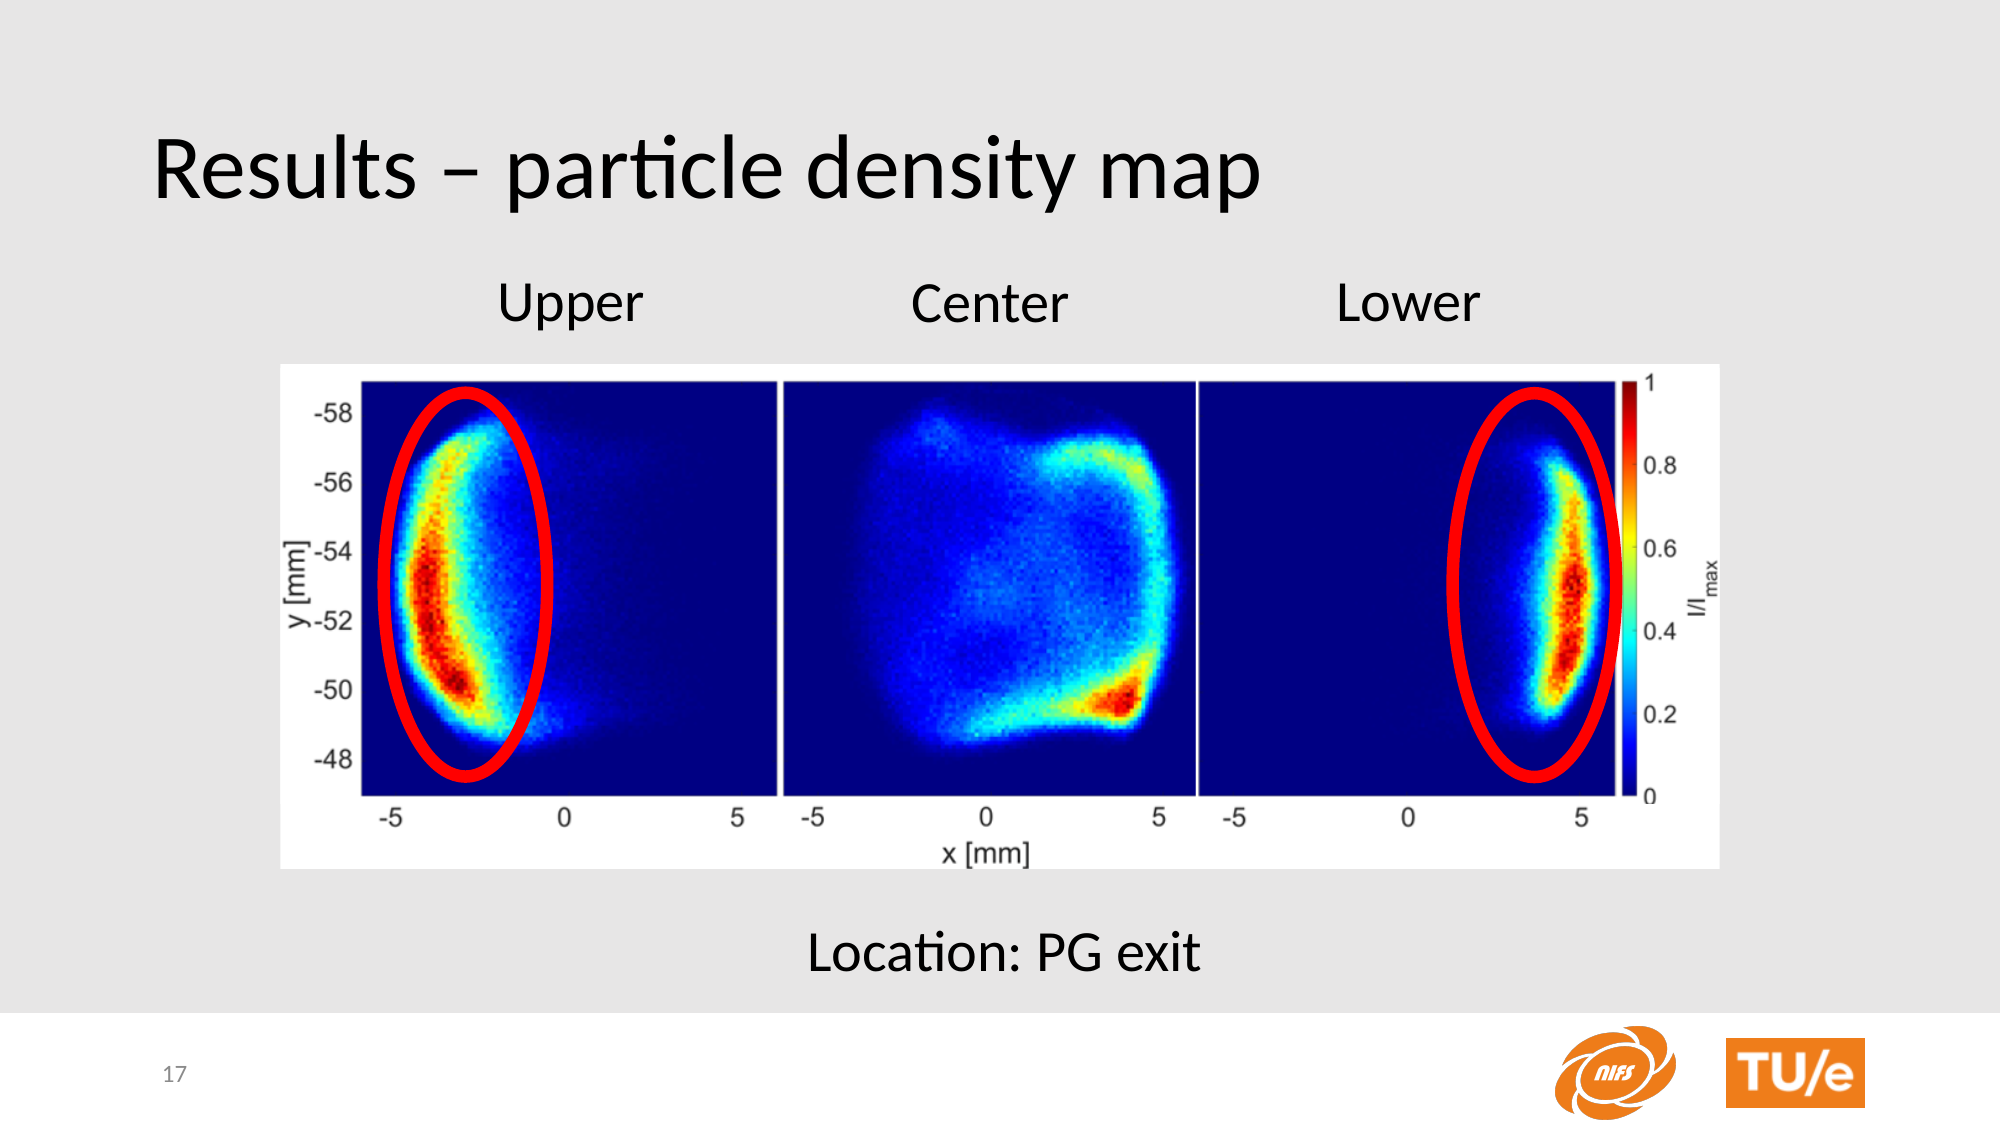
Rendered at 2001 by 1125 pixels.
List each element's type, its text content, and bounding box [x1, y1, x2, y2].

slide_number 17 [137, 1042, 203, 1103]
picture [1555, 1026, 1676, 1120]
text_box Location: PG exit [792, 906, 1218, 991]
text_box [280, 255, 1720, 870]
title Results – particle density map [137, 59, 1863, 278]
picture [1726, 1038, 1865, 1108]
